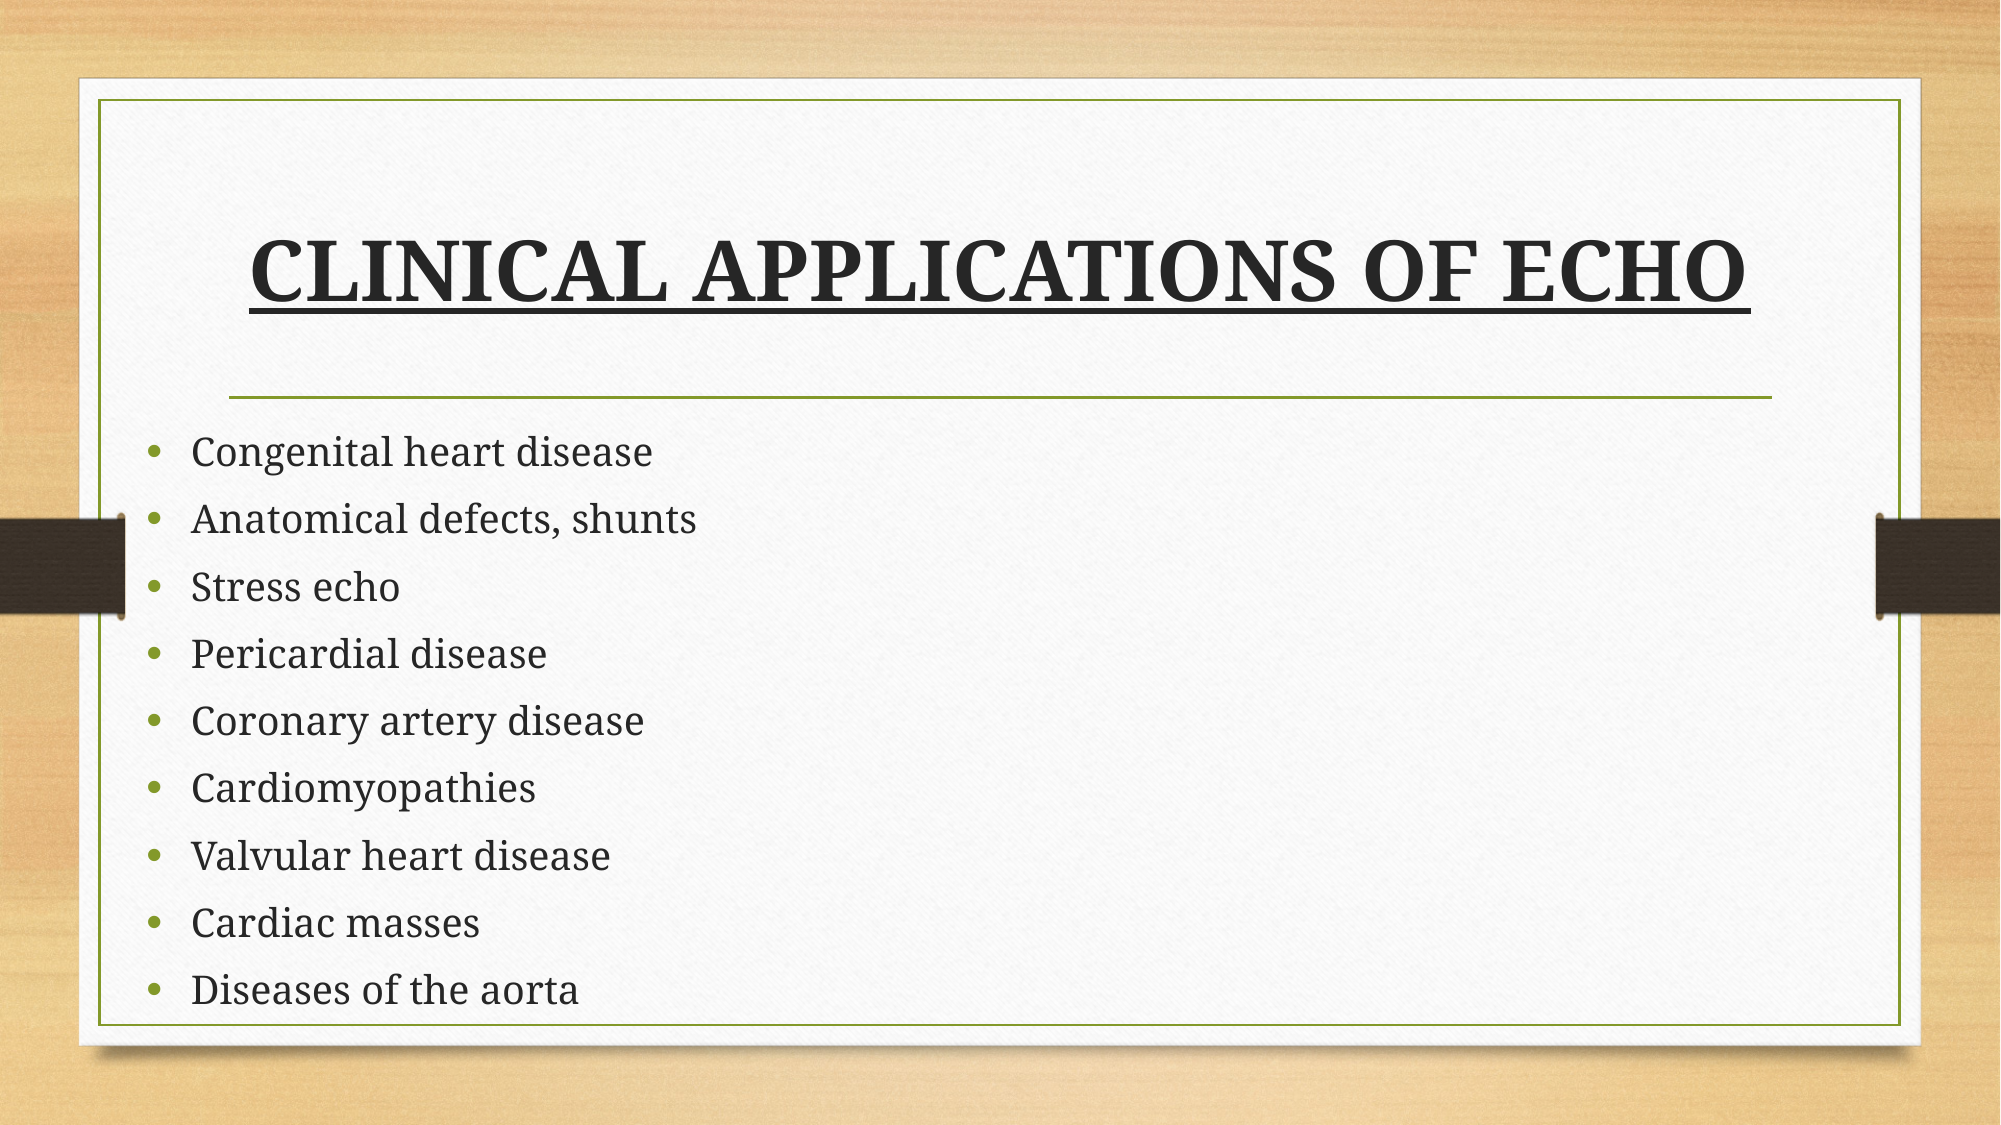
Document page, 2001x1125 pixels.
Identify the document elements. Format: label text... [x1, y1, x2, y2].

title CLINICAL APPLICATIONS OF ECHO [212, 161, 1788, 375]
list Congenital heart disease Anatomical defects, shunts Stress echo Pericardial disease Coronary artery disease Cardiomyopathies Valvular heart disease Cardiac masses Diseases of the aorta [131, 419, 1871, 1025]
picture [0, 0, 2001, 1125]
